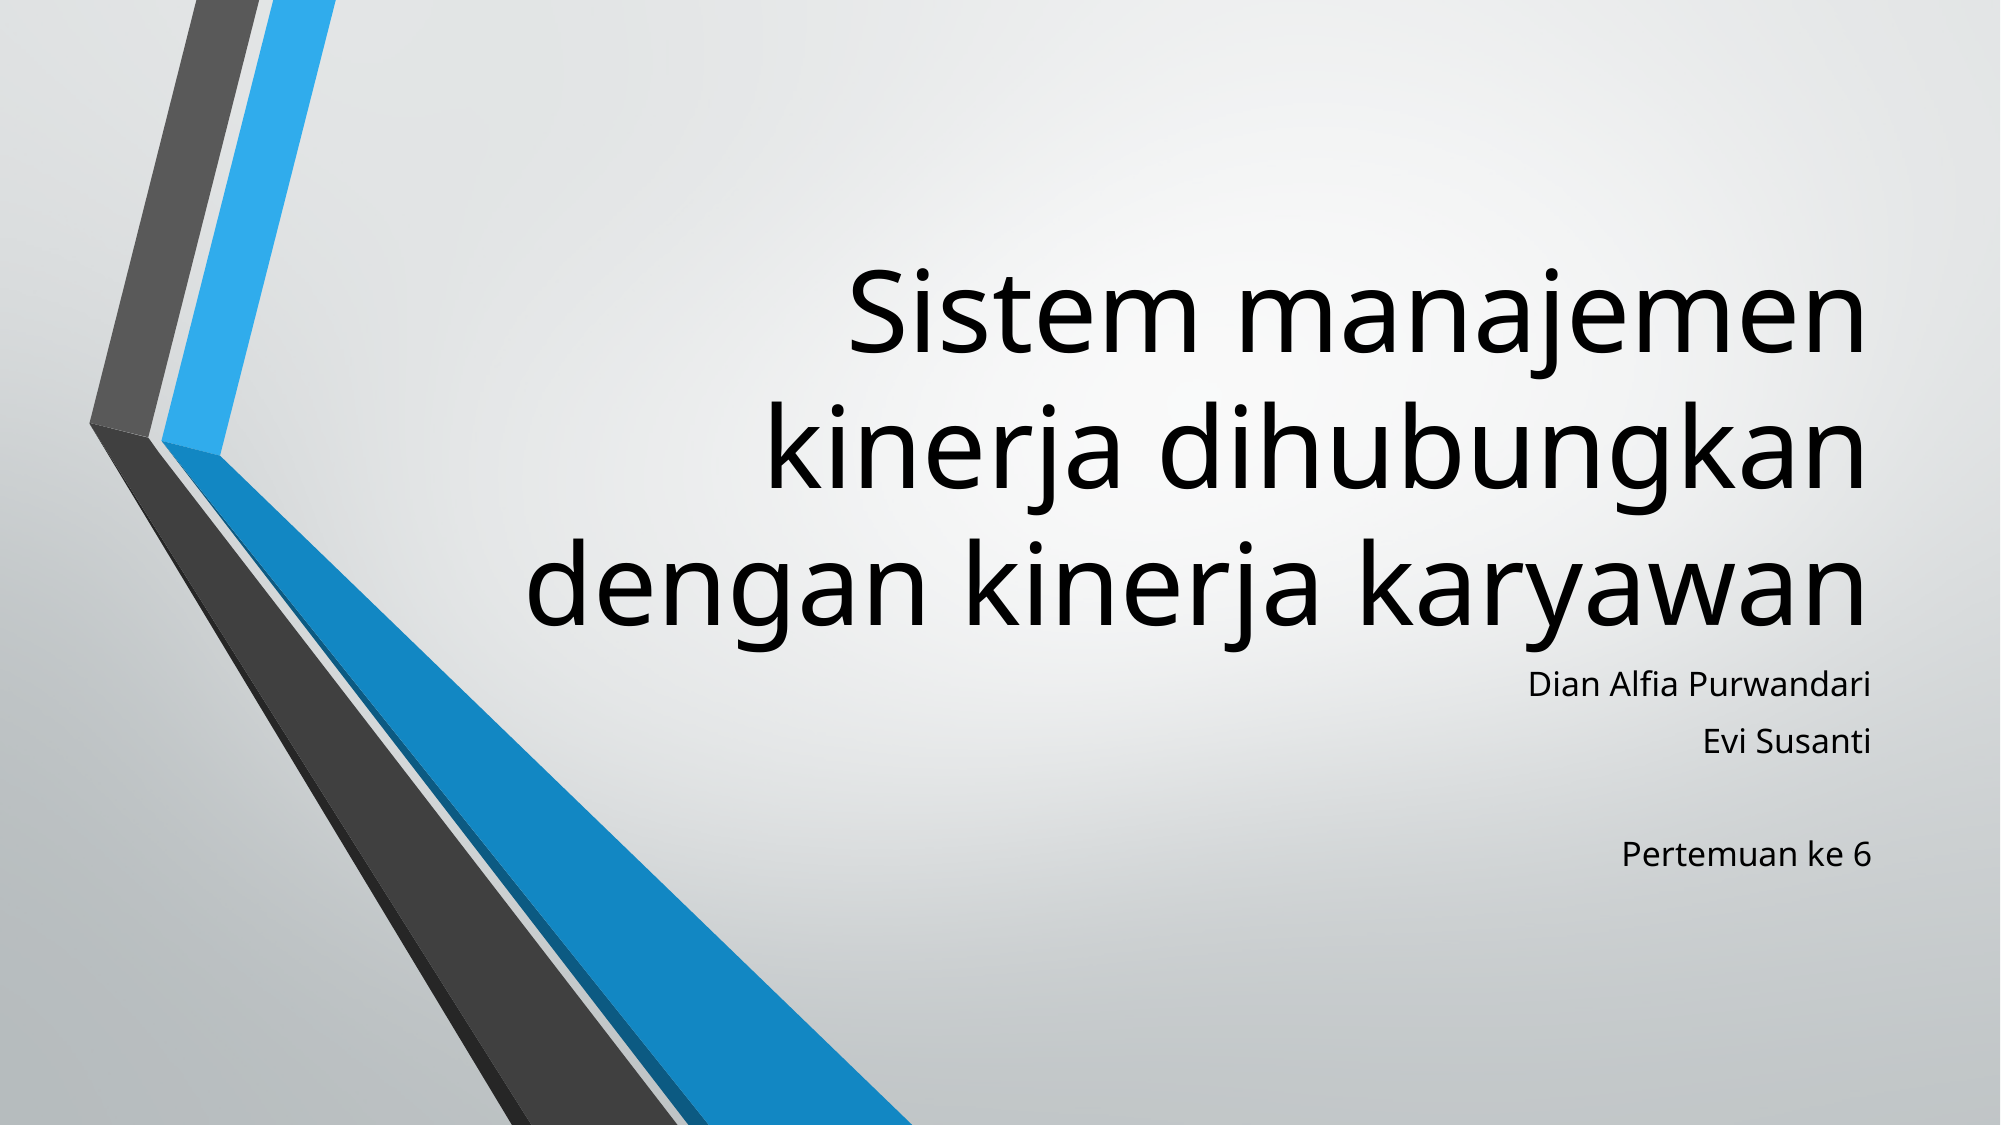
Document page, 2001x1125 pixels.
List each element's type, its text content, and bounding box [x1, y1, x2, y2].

subtitle Dian Alfia Purwandari Evi Susanti Pertemuan ke 6 [740, 655, 1887, 884]
title Sistem manajemen kinerja dihubungkan dengan kinerja karyawan [480, 226, 1887, 656]
